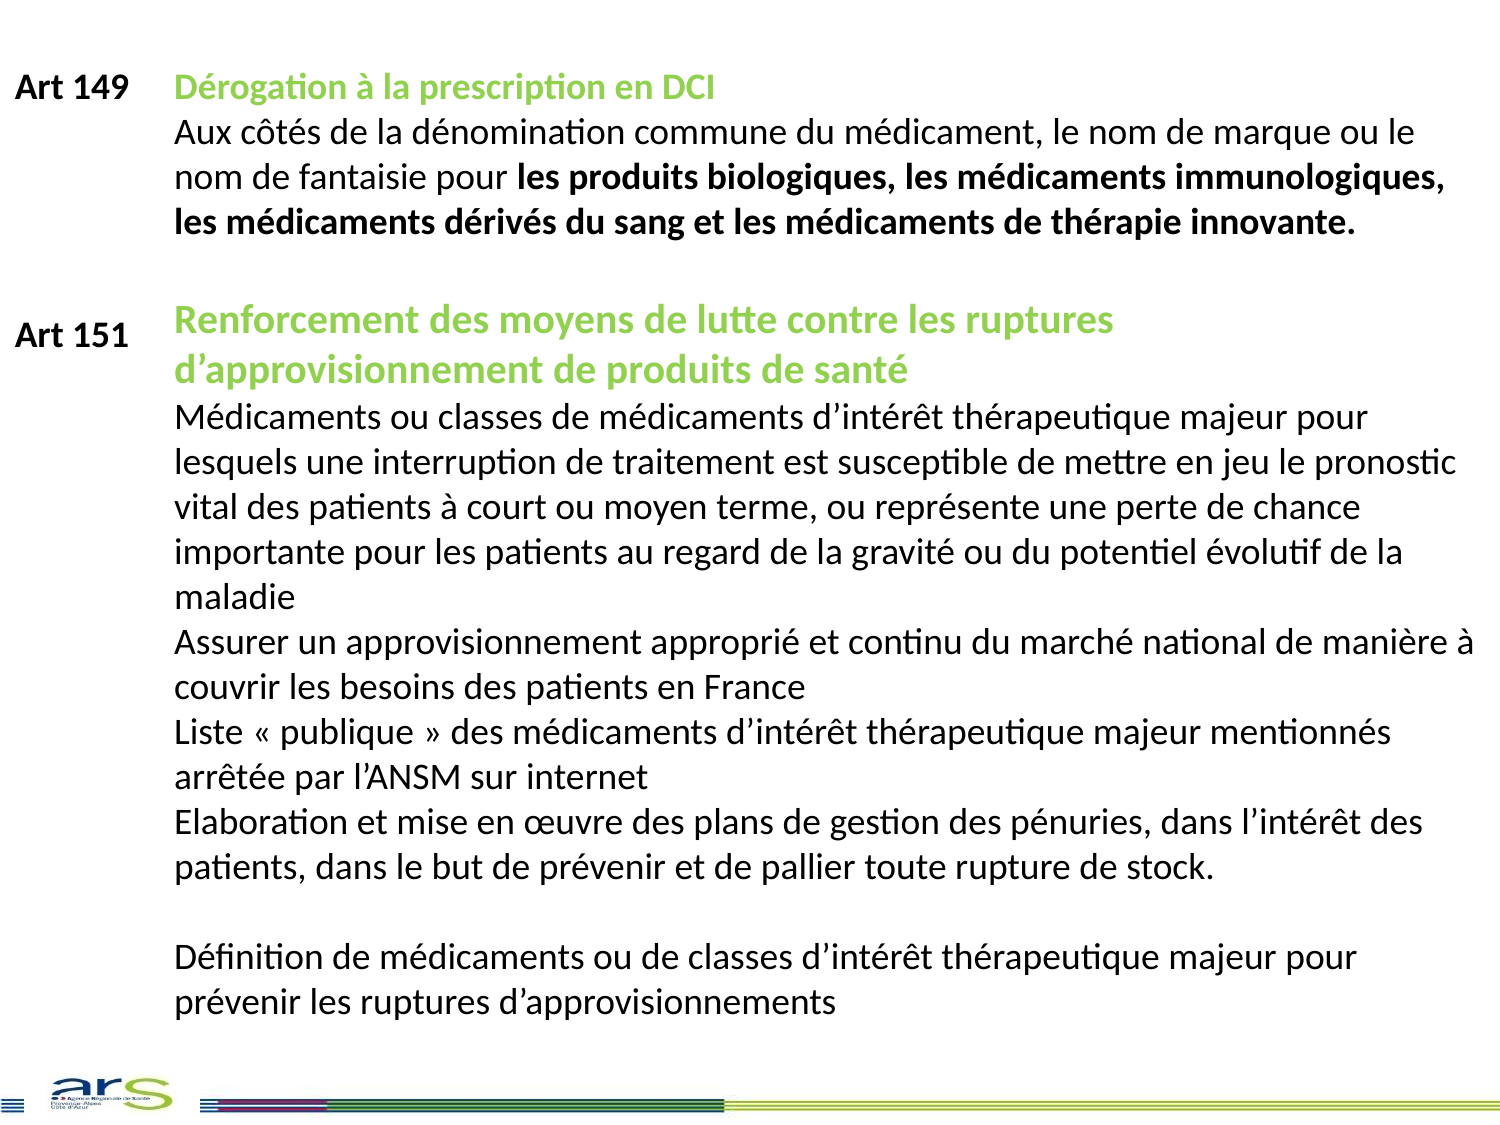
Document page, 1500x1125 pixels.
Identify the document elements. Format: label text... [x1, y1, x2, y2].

text_box Dérogation à la prescription en DCI Aux côtés de la dénomination commune du médicament, le nom de marque ou le nom de fantaisie pour les produits biologiques, les médicaments immunologiques, les médicaments dérivés du sang et les médicaments de thérapie innovante. Renforcement des moyens de lutte contre les ruptures d’approvisionnement de produits de santé Médicaments ou classes de médicaments d’intérêt thérapeutique majeur pour lesquels une interruption de traitement est susceptible de mettre en jeu le pronostic vital des patients à court ou moyen terme, ou représente une perte de chance importante pour les patients au regard de la gravité ou du potentiel évolutif de la maladie Assurer un approvisionnement approprié et continu du marché national de manière à couvrir les besoins des patients en France Liste « publique » des médicaments d’intérêt thérapeutique majeur mentionnés arrêtée par l’ANSM sur internet Elaboration et mise en œuvre des plans de gestion des pénuries, dans l’intérêt des patients, dans le but de prévenir et de pallier toute rupture de stock. Définition de médicaments ou de classes d’intérêt thérapeutique majeur pour prévenir les ruptures d’approvisionnements [159, 54, 1500, 1069]
text_box Art 149 [0, 54, 172, 150]
picture [0, 1063, 1500, 1125]
text_box Art 151 [0, 302, 172, 398]
